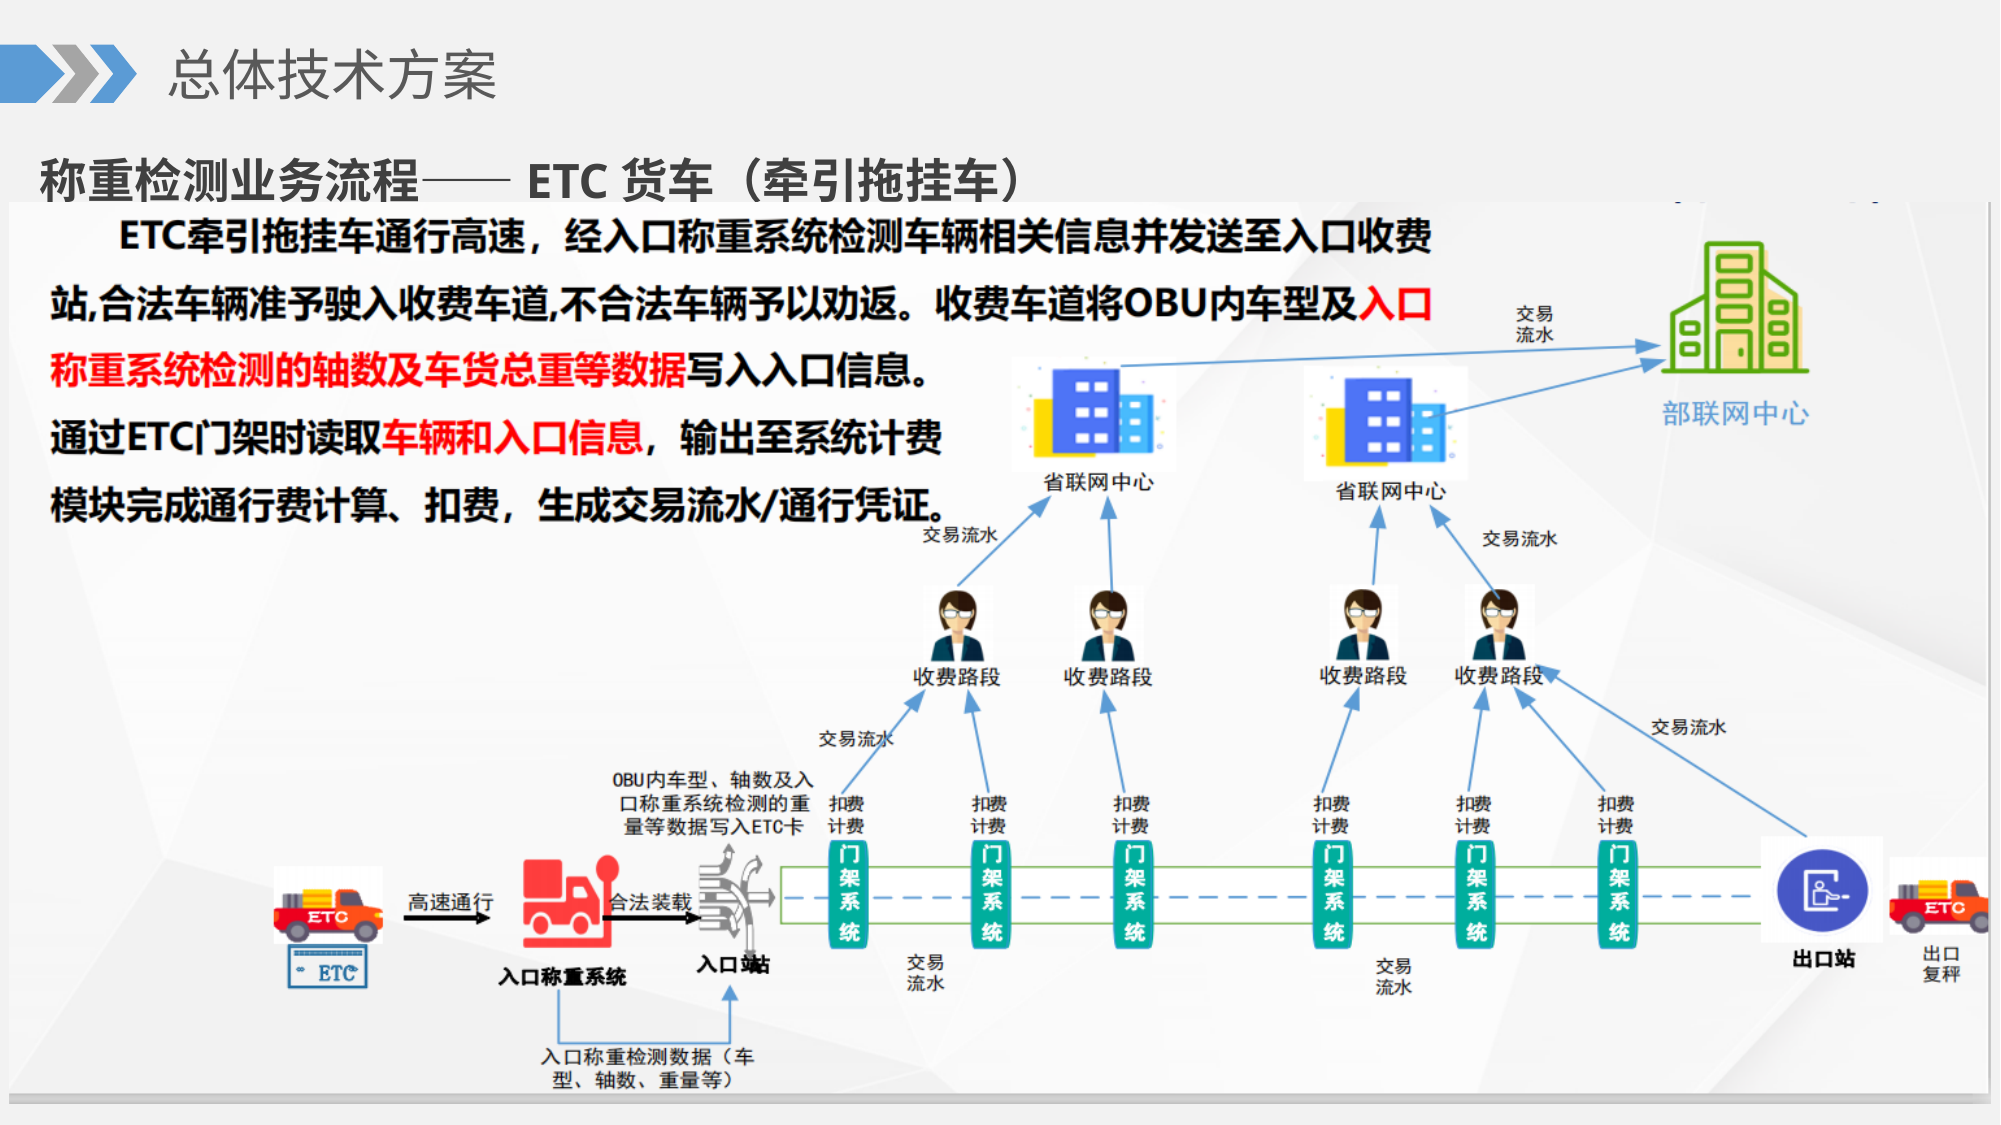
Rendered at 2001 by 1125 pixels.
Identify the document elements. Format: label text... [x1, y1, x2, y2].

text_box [0, 33, 600, 116]
picture [9, 202, 1991, 1105]
text_box 称重检测业务流程——ETC货车（牵引拖挂车） [24, 115, 1199, 202]
